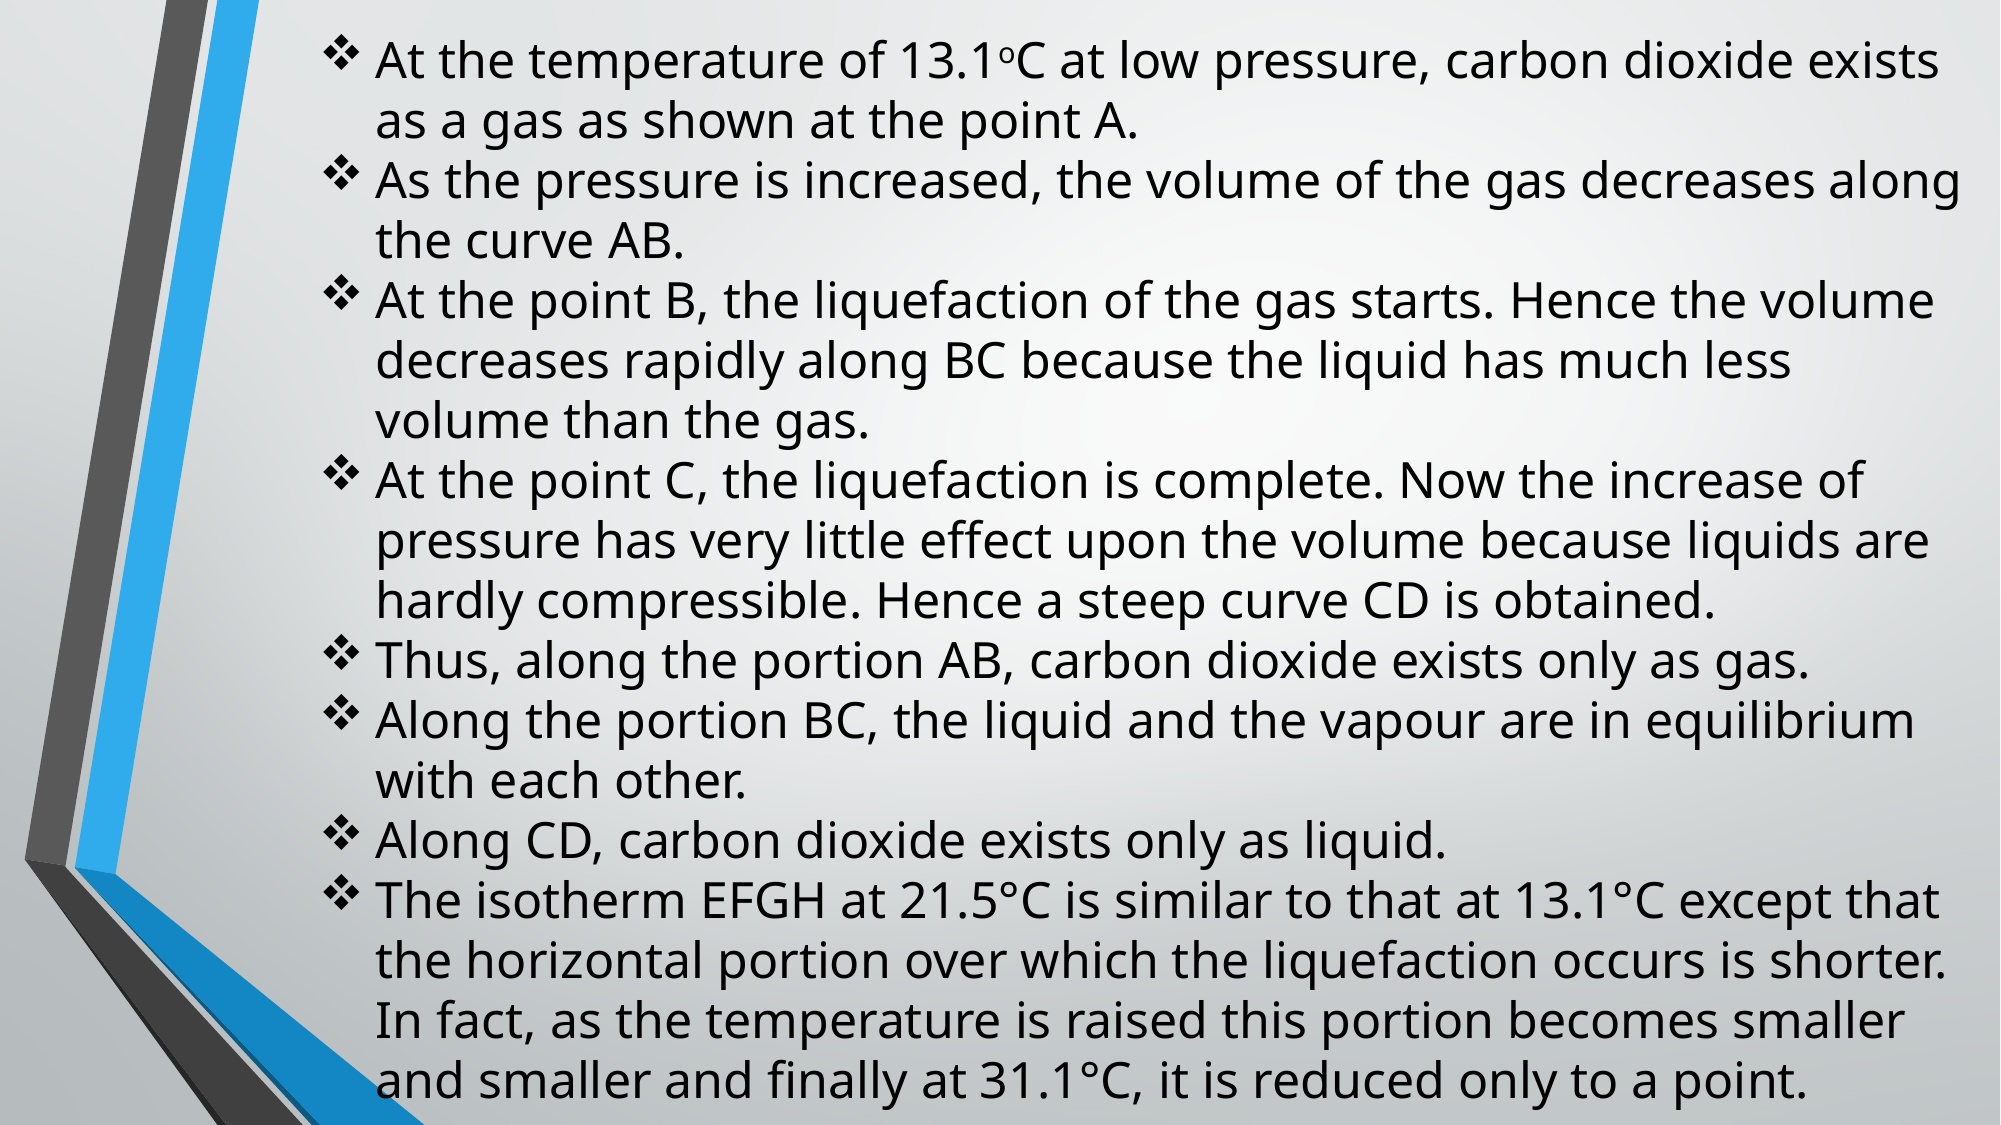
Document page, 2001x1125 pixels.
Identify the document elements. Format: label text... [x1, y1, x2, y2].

text_box At the temperature of 13.1oC at low pressure, carbon dioxide exists as a gas as shown at the point A. As the pressure is increased, the volume of the gas decreases along the curve AB. At the point B, the liquefaction of the gas starts. Hence the volume decreases rapidly along BC because the liquid has much less volume than the gas. At the point C, the liquefaction is complete. Now the increase of pressure has very little effect upon the volume because liquids are hardly compressible. Hence a steep curve CD is obtained. Thus, along the portion AB, carbon dioxide exists only as gas. Along the portion BC, the liquid and the vapour are in equilibrium with each other. Along CD, carbon dioxide exists only as liquid. The isotherm EFGH at 21.5°C is similar to that at 13.1°C except that the horizontal portion over which the liquefaction occurs is shorter. In fact, as the temperature is raised this portion becomes smaller and smaller and finally at 31.1°C, it is reduced only to a point. [304, 21, 1981, 1125]
